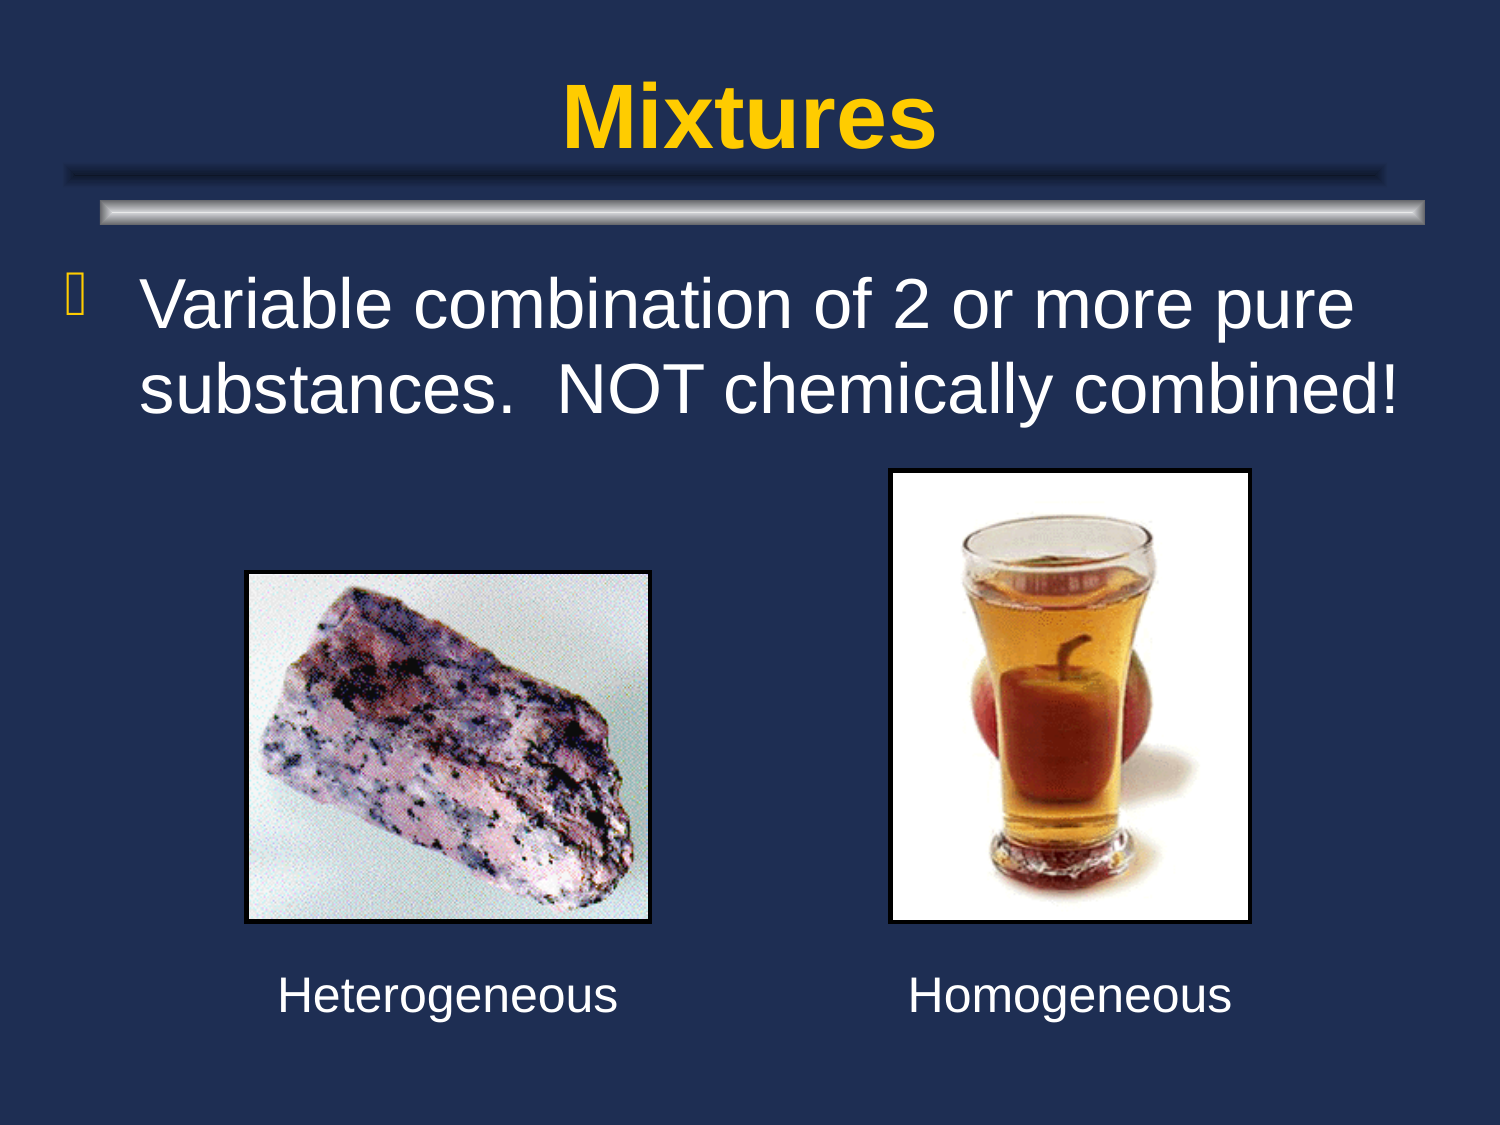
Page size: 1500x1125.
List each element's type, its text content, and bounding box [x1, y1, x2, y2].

text_box Heterogeneous [262, 954, 634, 1030]
list Variable combination of 2 or more pure substances. NOT chemically combined! [49, 249, 1448, 474]
title Mixtures [112, 37, 1388, 176]
picture [892, 472, 1248, 920]
text_box Homogeneous [892, 954, 1248, 1030]
picture [248, 573, 648, 920]
